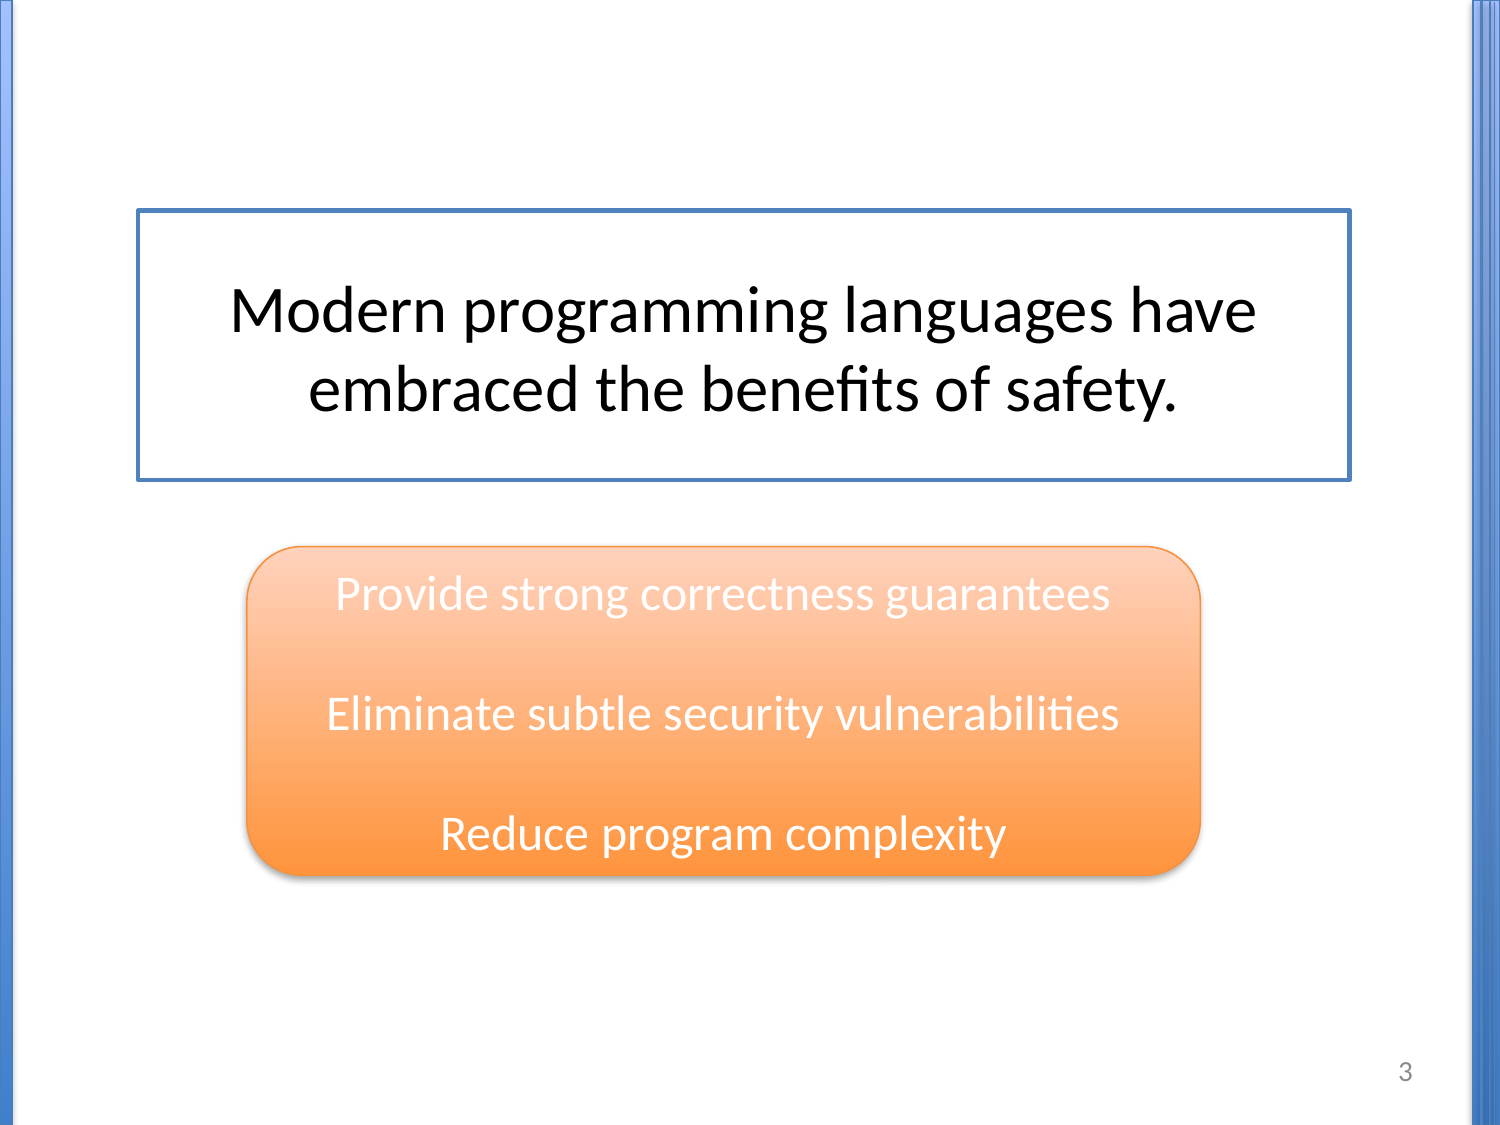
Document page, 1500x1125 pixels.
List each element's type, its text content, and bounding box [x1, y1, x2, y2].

text_box Modern programming languages have embraced the benefits of safety. [136, 208, 1352, 482]
text_box Provide strong correctness guarantees Eliminate subtle security vulnerabilities Reduce program complexity [246, 545, 1202, 877]
slide_number 3 [1327, 1027, 1428, 1113]
